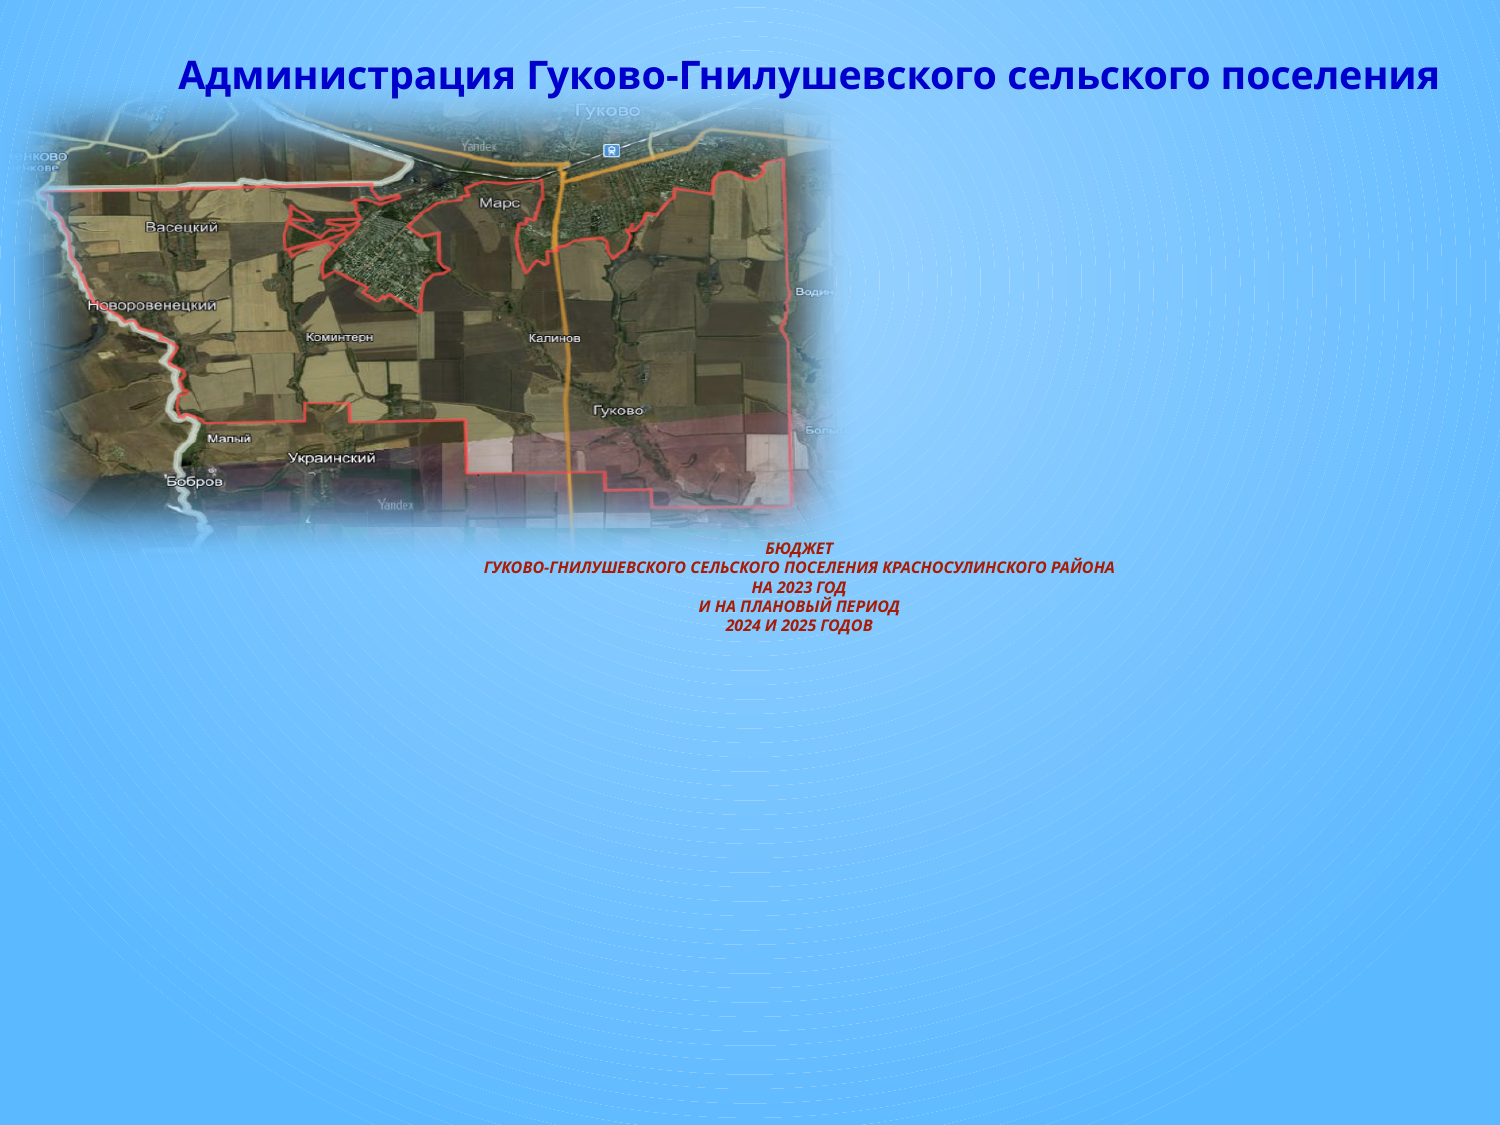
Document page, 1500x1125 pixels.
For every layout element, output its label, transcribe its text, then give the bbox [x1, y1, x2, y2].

subtitle Администрация Гуково-Гнилушевского сельского поселения [147, 42, 1471, 106]
picture [0, 81, 856, 563]
title БЮДЖЕТ ГУКОВО-ГНИЛУШЕВСКОГО СЕЛЬСКОГО ПОСЕЛЕНИЯ КРАСНОСУЛИНСКОГО РАЙОНА НА 2023 ГОД И НА ПЛАНОВЫЙ ПЕРИОД 2024 И 2025 ГОДОВ [112, 530, 1483, 1125]
